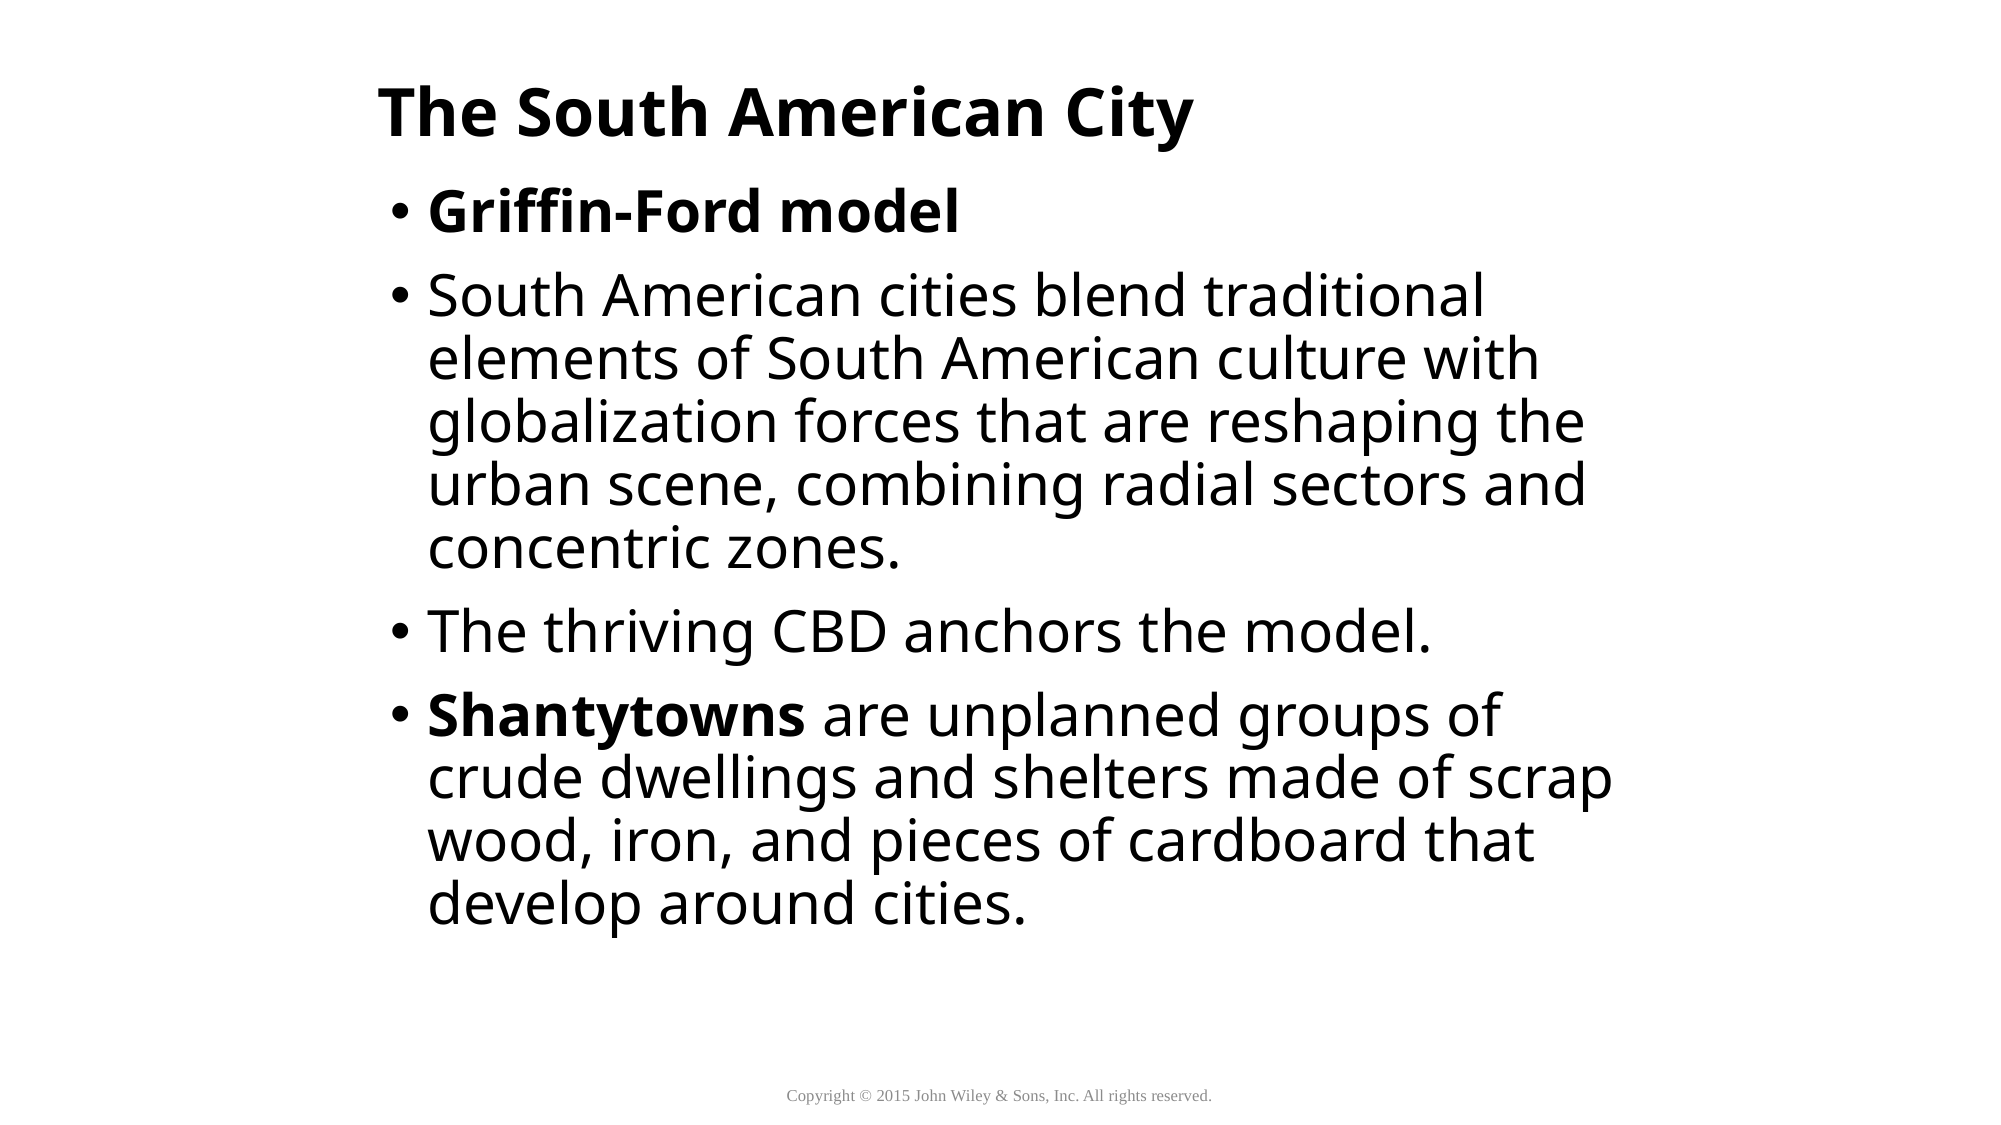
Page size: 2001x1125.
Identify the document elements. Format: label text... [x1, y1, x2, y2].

list Griffin-Ford model South American cities blend traditional elements of South American culture with globalization forces that are reshaping the urban scene, combining radial sectors and concentric zones. The thriving CBD anchors the model. Shantytowns are unplanned groups of crude dwellings and shelters made of scrap wood, iron, and pieces of cardboard that develop around cities. [375, 174, 1663, 1025]
footer Copyright © 2015 John Wiley & Sons, Inc. All rights reserved. [637, 1065, 1363, 1125]
text_box The South American City [362, 62, 1450, 158]
